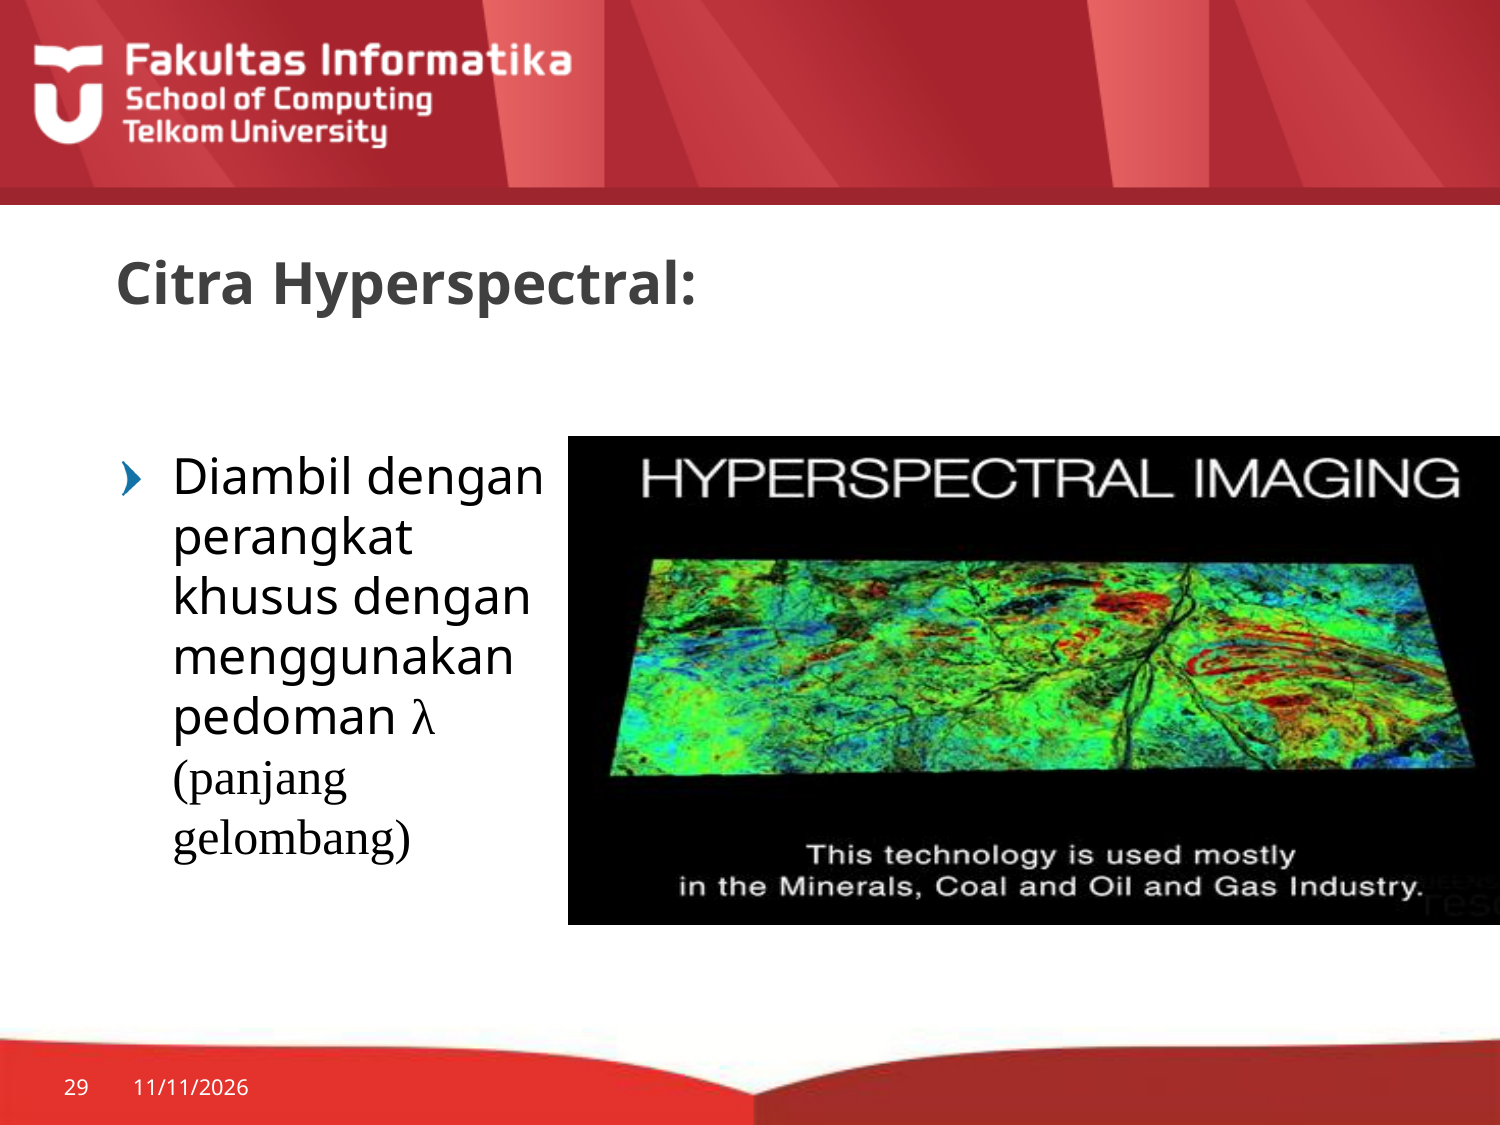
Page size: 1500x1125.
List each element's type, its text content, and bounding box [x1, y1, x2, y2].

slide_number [132, 1058, 403, 1119]
picture [115, 450, 145, 498]
title Citra Hyperspectral: [100, 200, 1438, 363]
list Diambil dengan perangkat khusus dengan menggunakan pedoman λ (panjang gelombang) [100, 436, 569, 1007]
slide_number 29 [63, 1058, 123, 1119]
picture [568, 436, 1500, 925]
picture [0, 1024, 1500, 1125]
picture [0, 0, 1500, 205]
